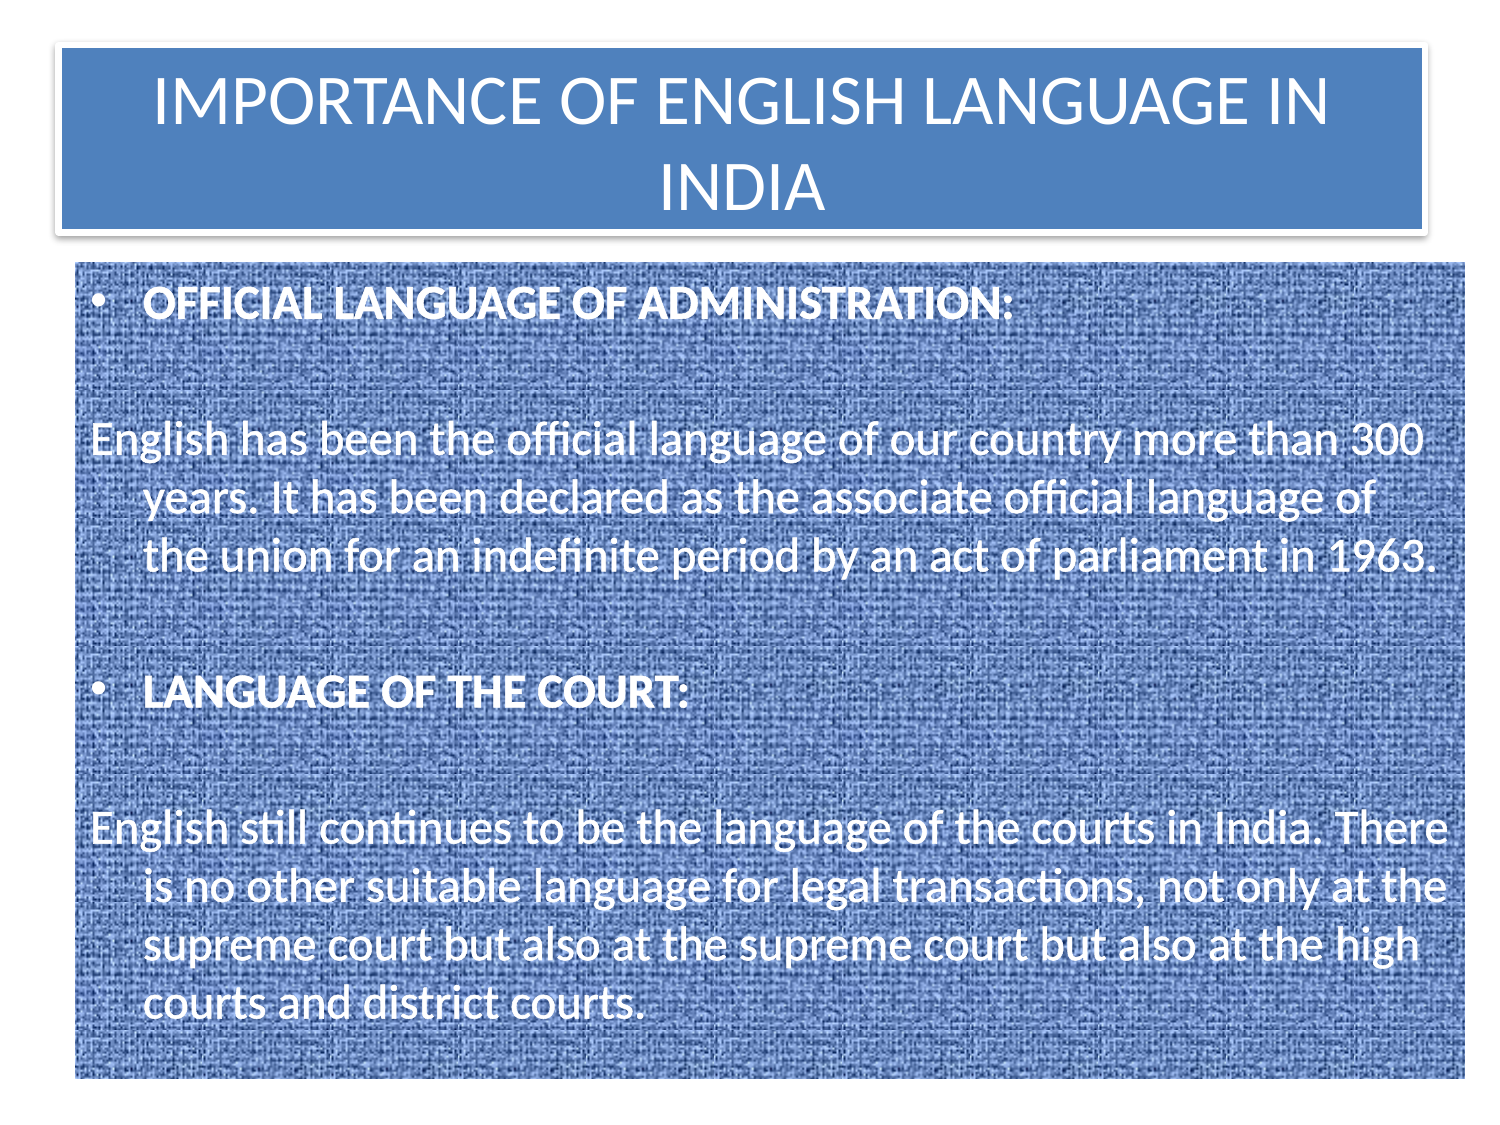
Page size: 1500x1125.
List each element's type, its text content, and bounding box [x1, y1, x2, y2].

list OFFICIAL LANGUAGE OF ADMINISTRATION: English has been the official language of our country more than 300 years. It has been declared as the associate official language of the union for an indefinite period by an act of parliament in 1963. LANGUAGE OF THE COURT: English still continues to be the language of the courts in India. There is no other suitable language for legal transactions, not only at the supreme court but also at the supreme court but also at the high courts and district courts. [75, 262, 1465, 1079]
title IMPORTANCE OF ENGLISH LANGUAGE IN INDIA [55, 42, 1428, 236]
